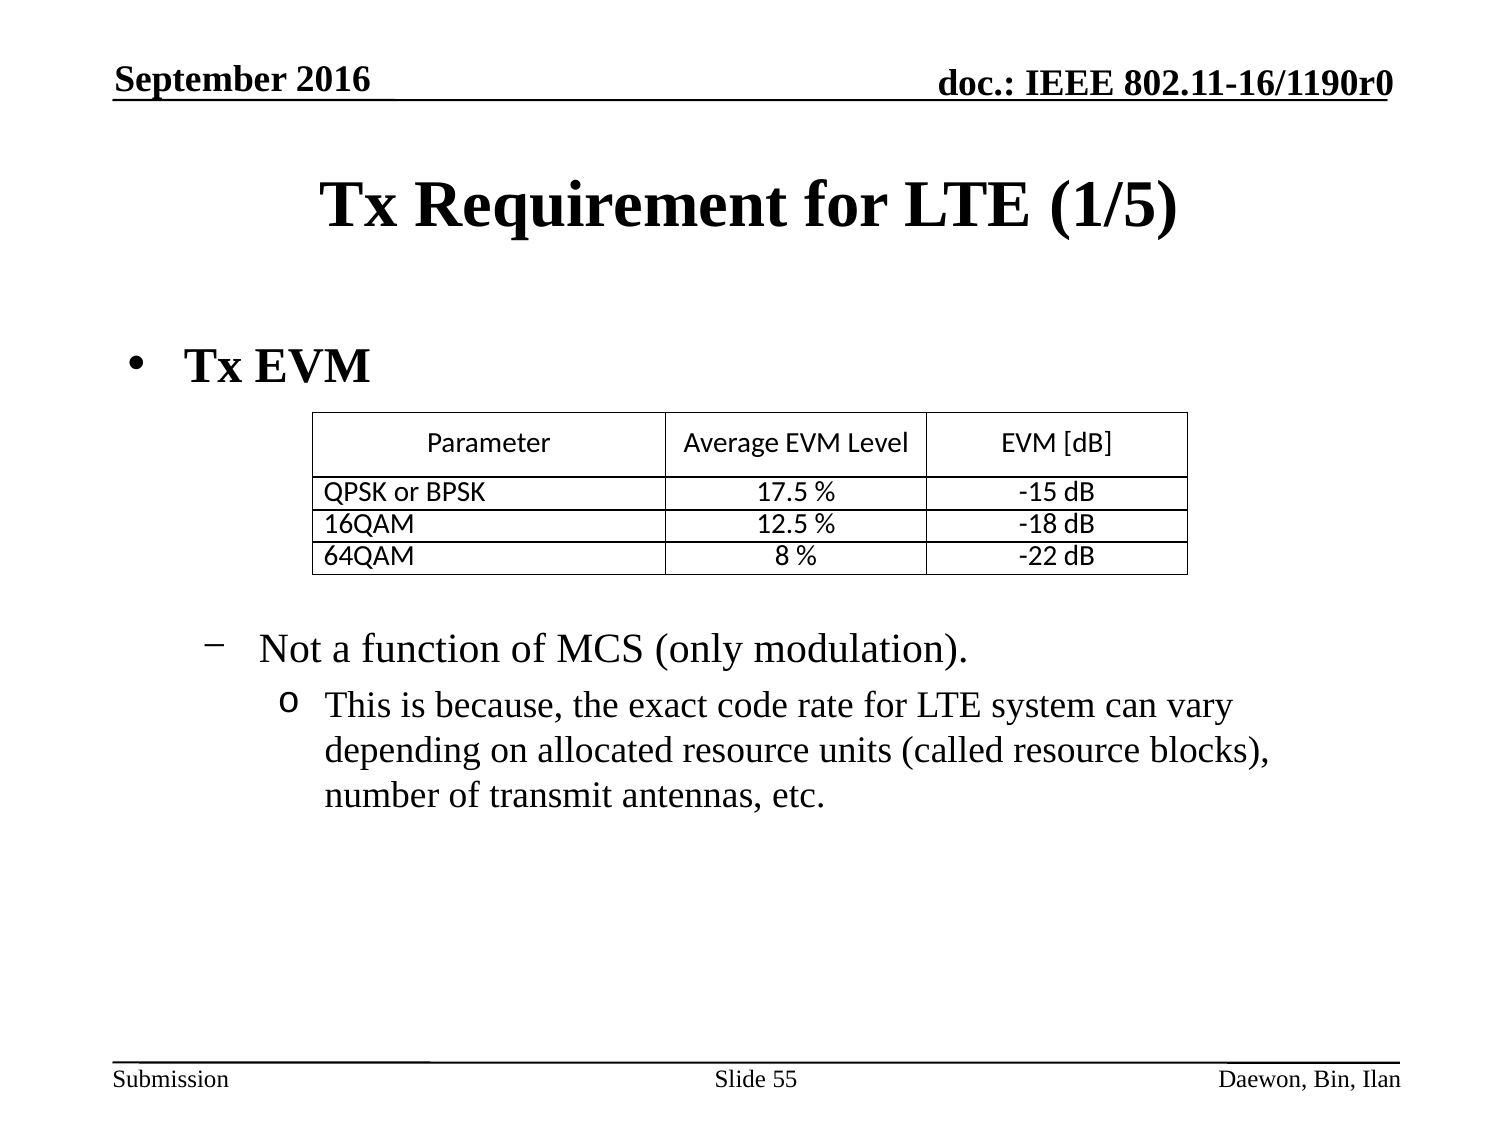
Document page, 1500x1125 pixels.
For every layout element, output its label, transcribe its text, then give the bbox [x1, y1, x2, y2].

list Tx EVM Not a function of MCS (only modulation). This is because, the exact code rate for LTE system can vary depending on allocated resource units (called resource blocks), number of transmit antennas, etc. [112, 324, 1388, 1000]
table_cell -22 dB [927, 543, 1187, 574]
table_cell QPSK or BPSK [313, 478, 665, 509]
title Tx Requirement for LTE (1/5) [112, 112, 1388, 288]
table_header Parameter [313, 413, 665, 476]
table_cell 16QAM [313, 511, 665, 541]
footer Daewon, Bin, Ilan [878, 1061, 1402, 1093]
table_cell 8 % [666, 543, 926, 574]
table_cell 17.5 % [666, 478, 926, 509]
table_header Average EVM Level [666, 413, 926, 476]
slide_number Slide 55 [712, 1061, 800, 1123]
table_cell -18 dB [927, 511, 1187, 541]
table_header EVM [dB] [927, 413, 1187, 476]
table_cell 12.5 % [666, 511, 926, 541]
table_cell -15 dB [927, 478, 1187, 509]
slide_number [114, 54, 423, 100]
table_cell 64QAM [313, 543, 665, 574]
